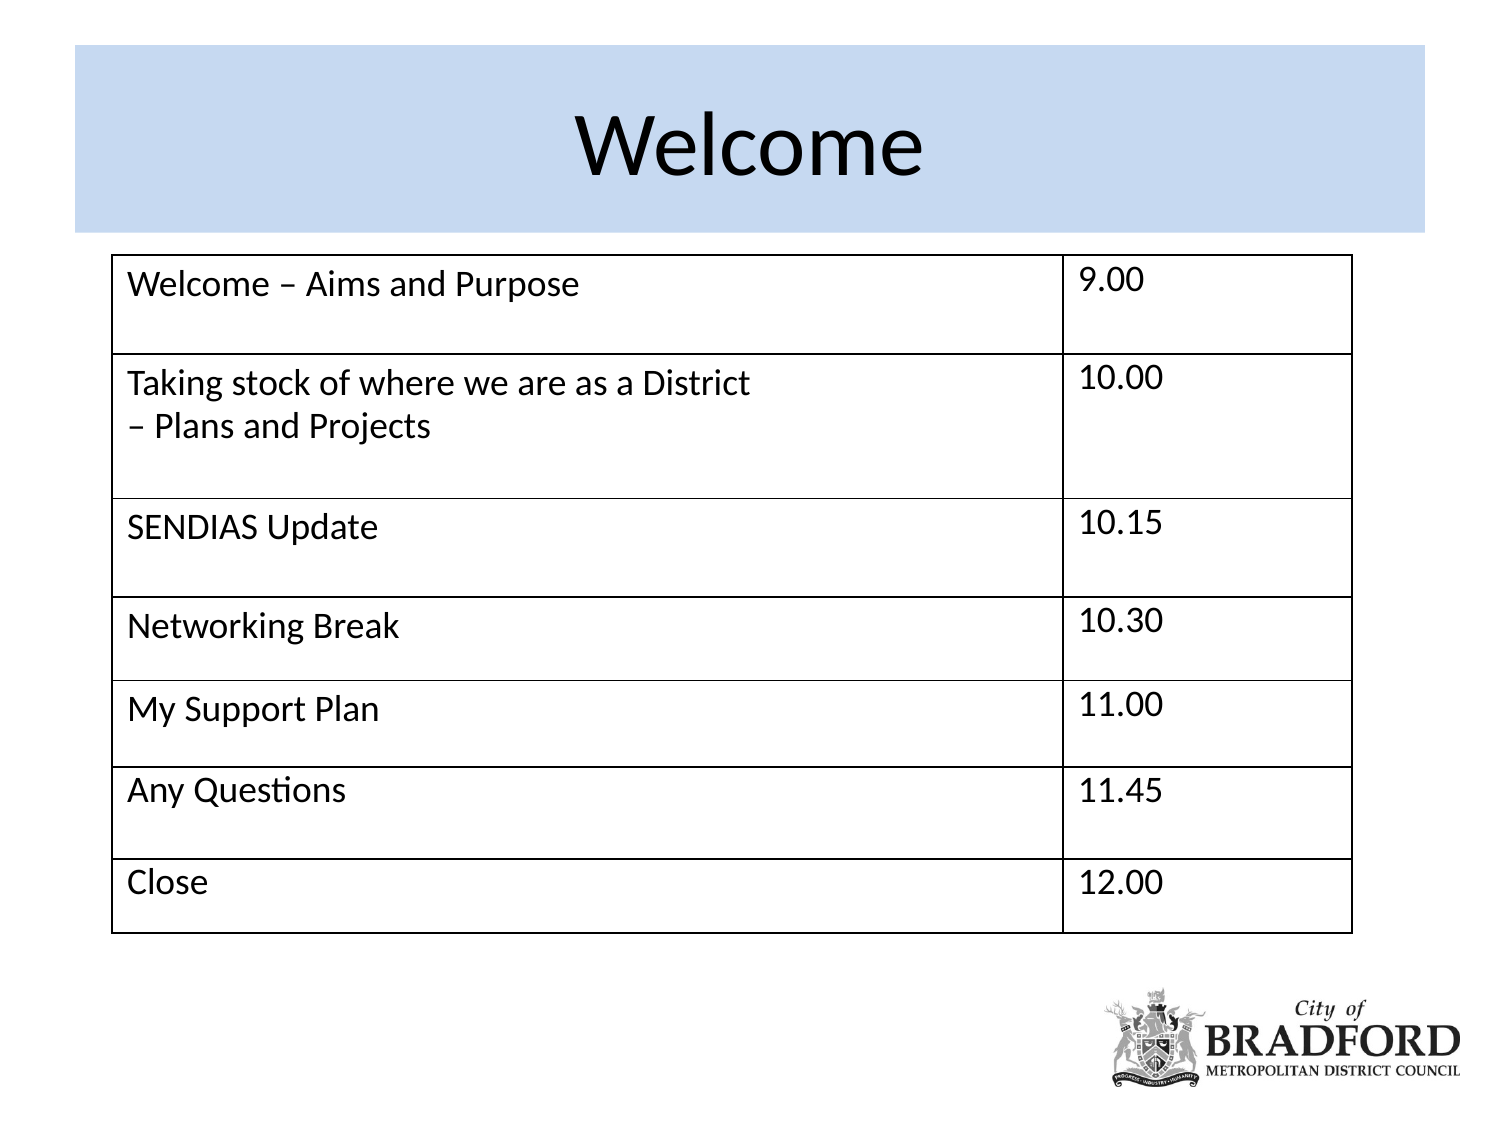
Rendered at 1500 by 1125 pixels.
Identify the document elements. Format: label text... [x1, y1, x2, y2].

table_header 9.00 [1064, 256, 1351, 353]
table_cell 11.00 [1064, 681, 1351, 766]
table_header Welcome – Aims and Purpose [113, 256, 1062, 353]
table_cell Close [113, 860, 1062, 932]
table_cell Any Questions [113, 768, 1062, 858]
picture [1104, 987, 1460, 1087]
table_cell SENDIAS Update [113, 499, 1062, 596]
table_cell 11.45 [1064, 768, 1351, 858]
table_cell 10.30 [1064, 598, 1351, 680]
table_cell 10.00 [1064, 355, 1351, 498]
table_cell Networking Break [113, 598, 1062, 680]
table_cell 12.00 [1064, 860, 1351, 932]
table_cell My Support Plan [113, 681, 1062, 766]
table_cell Taking stock of where we are as a District – Plans and Projects [113, 355, 1062, 498]
table_cell 10.15 [1064, 499, 1351, 596]
title Welcome [75, 45, 1425, 233]
